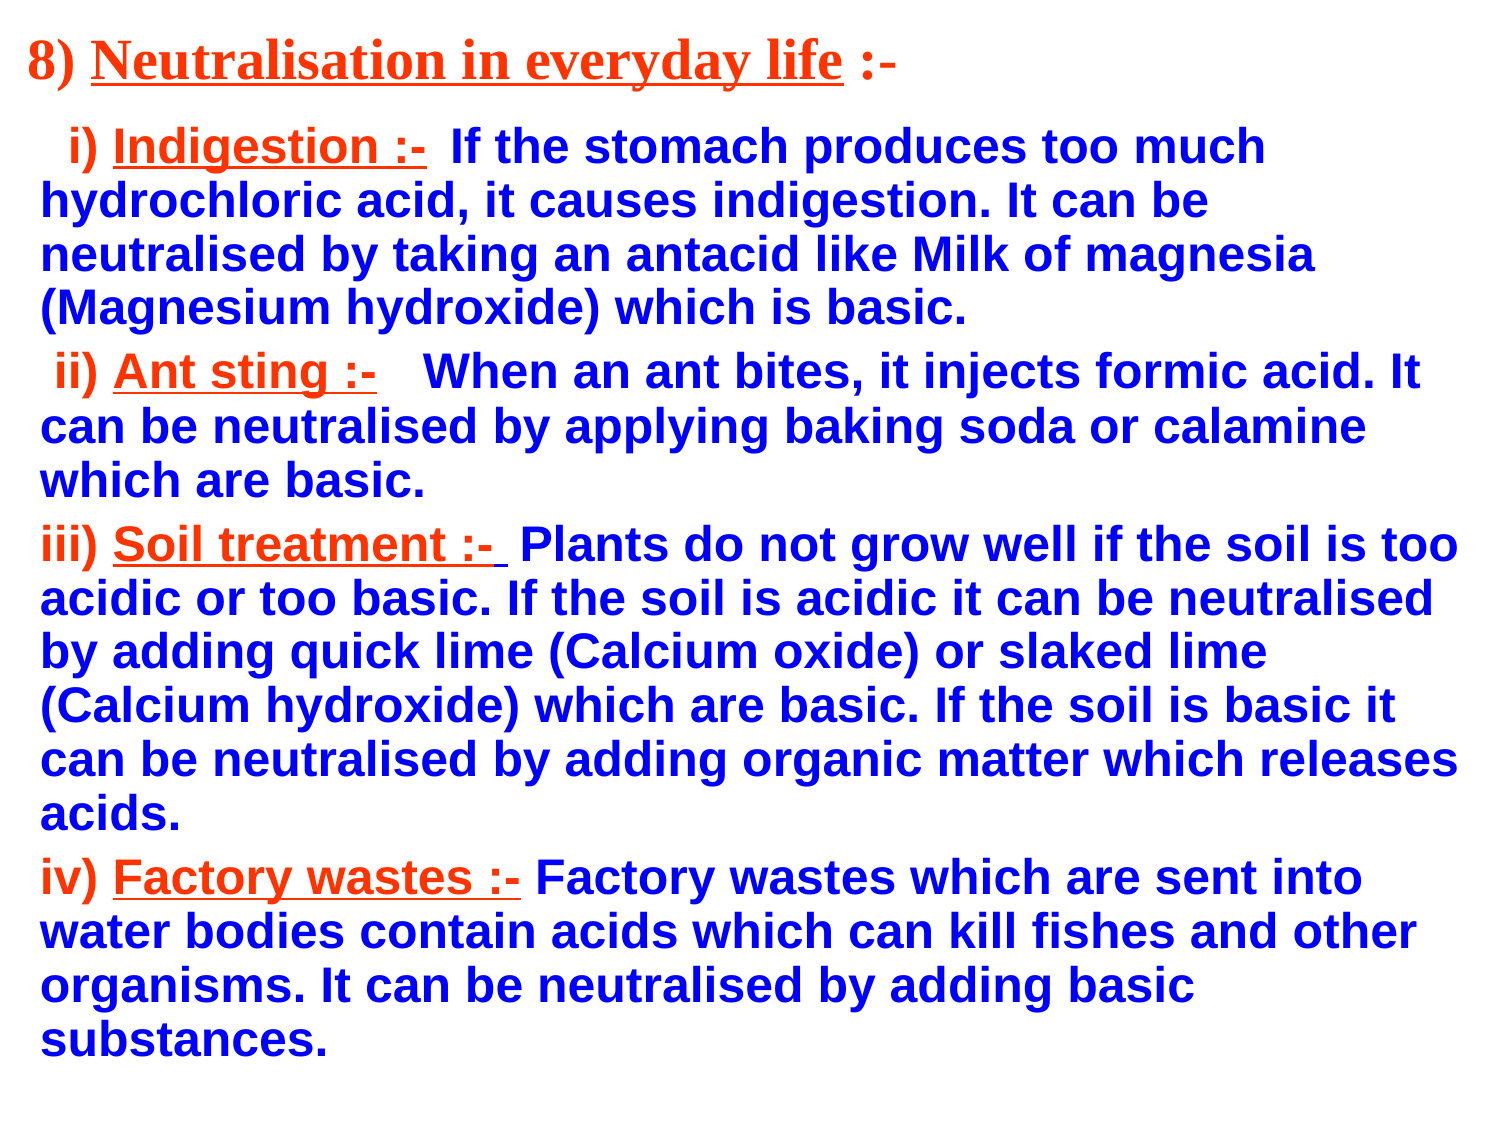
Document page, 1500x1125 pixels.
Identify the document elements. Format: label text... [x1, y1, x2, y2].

title 8) Neutralisation in everyday life :- [12, 12, 1288, 100]
subtitle i) Indigestion :- If the stomach produces too much hydrochloric acid, it causes indigestion. It can be neutralised by taking an antacid like Milk of magnesia (Magnesium hydroxide) which is basic. ii) Ant sting :- When an ant bites, it injects formic acid. It can be neutralised by applying baking soda or calamine which are basic. iii) Soil treatment :- Plants do not grow well if the soil is too acidic or too basic. If the soil is acidic it can be neutralised by adding quick lime (Calcium oxide) or slaked lime (Calcium hydroxide) which are basic. If the soil is basic it can be neutralised by adding organic matter which releases acids. iv) Factory wastes :- Factory wastes which are sent into water bodies contain acids which can kill fishes and other organisms. It can be neutralised by adding basic substances. [24, 112, 1488, 1088]
